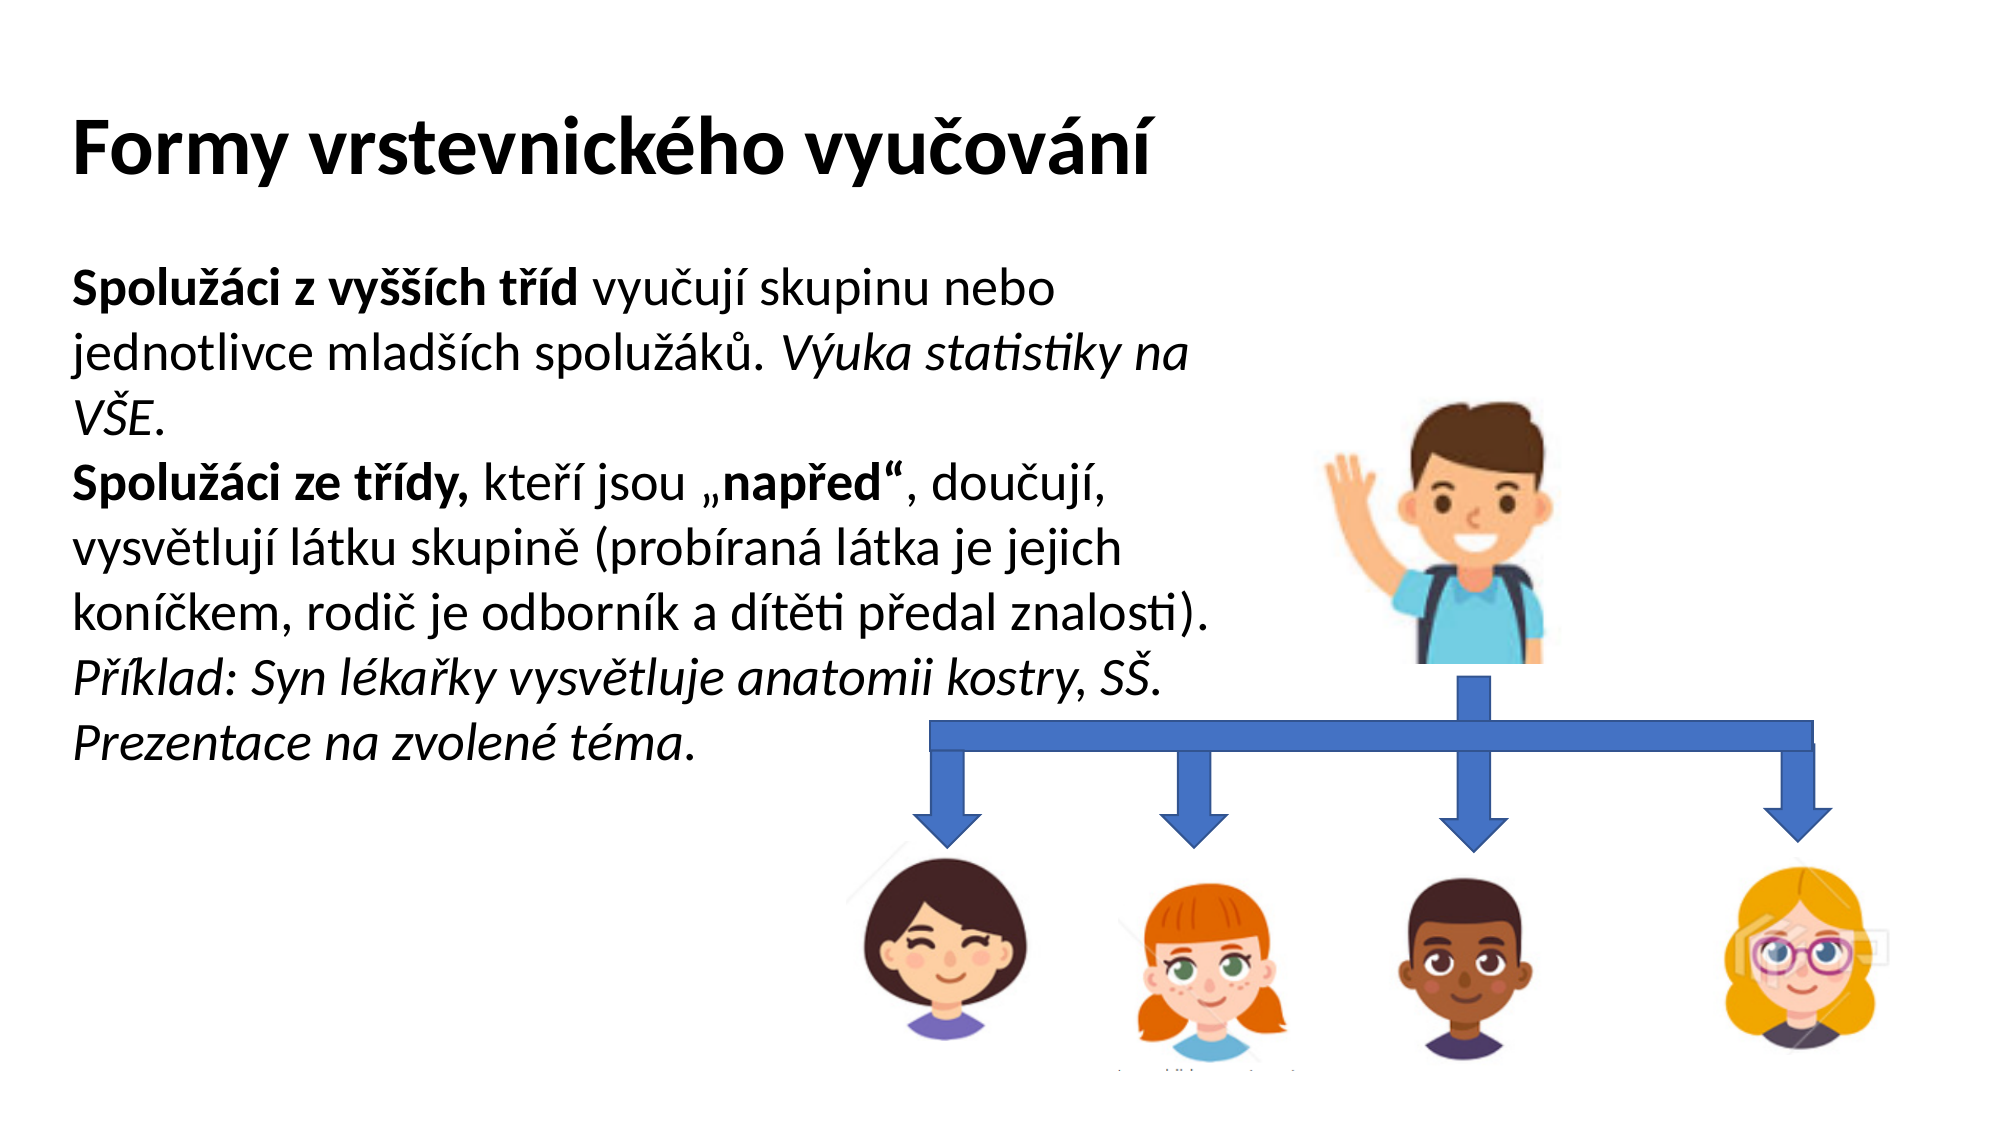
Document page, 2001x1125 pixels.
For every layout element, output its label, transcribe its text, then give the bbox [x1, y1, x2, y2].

picture [1118, 868, 1306, 1071]
picture [1706, 857, 1890, 1055]
text_box [1762, 743, 1834, 844]
text_box [1438, 752, 1509, 854]
text_box Formy vrstevnického vyučování Spolužáci z vyšších tříd vyučují skupinu nebo jednotlivce mladších spolužáků. Výuka statistiky na VŠE. Spolužáci ze třídy, kteří jsou „napřed“, doučují, vysvětlují látku skupině (probíraná látka je jejich koníčkem, rodič je odborník a dítěti předal znalosti). Příklad: Syn lékařky vysvětluje anatomii kostry, SŠ. Prezentace na zvolené téma. [57, 84, 1270, 779]
picture [1305, 380, 1577, 664]
text_box [1159, 752, 1230, 850]
picture [846, 841, 1048, 1067]
picture [1387, 870, 1560, 1091]
text_box [929, 720, 1814, 752]
text_box [1456, 675, 1492, 720]
text_box [912, 749, 983, 841]
